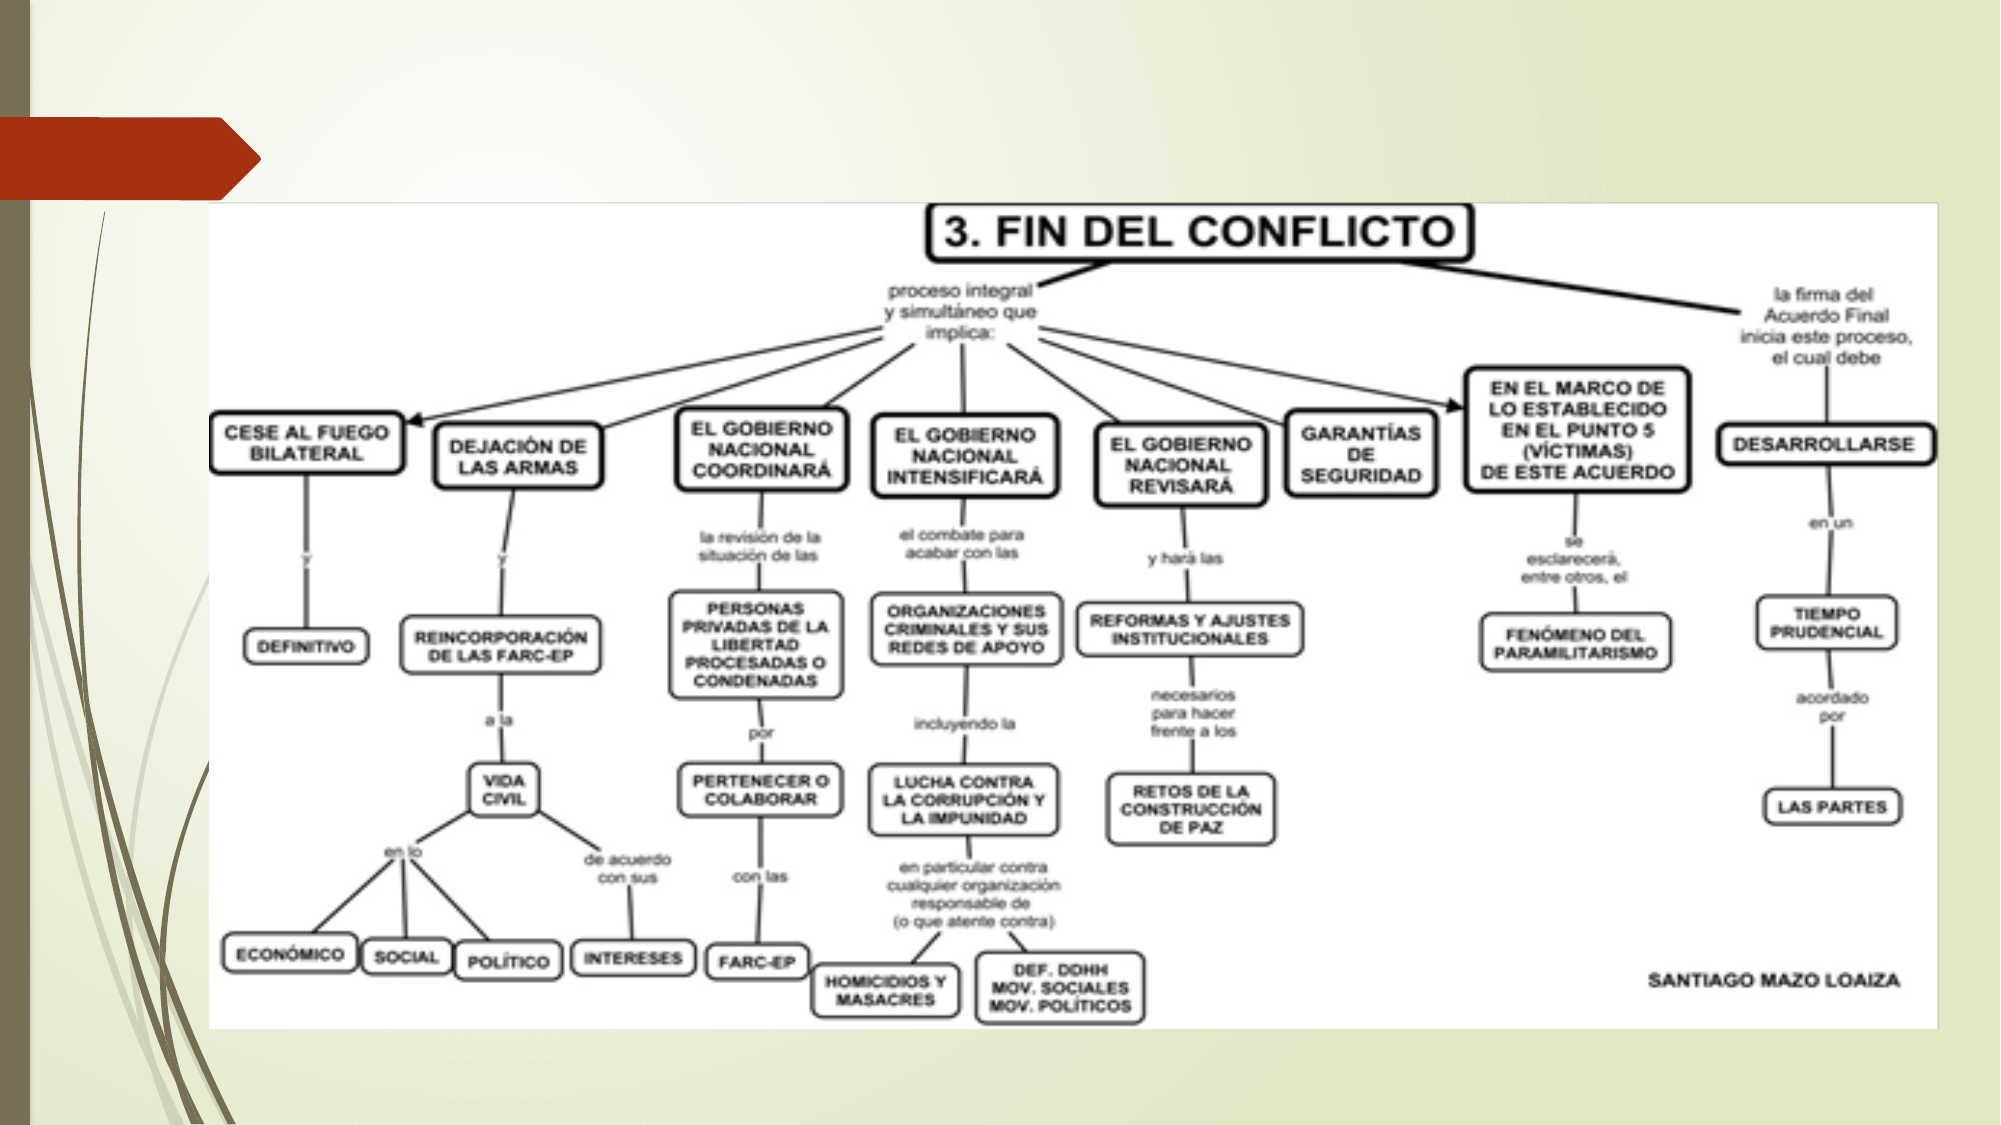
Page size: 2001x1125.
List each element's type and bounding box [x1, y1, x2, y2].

list [209, 200, 1942, 1029]
